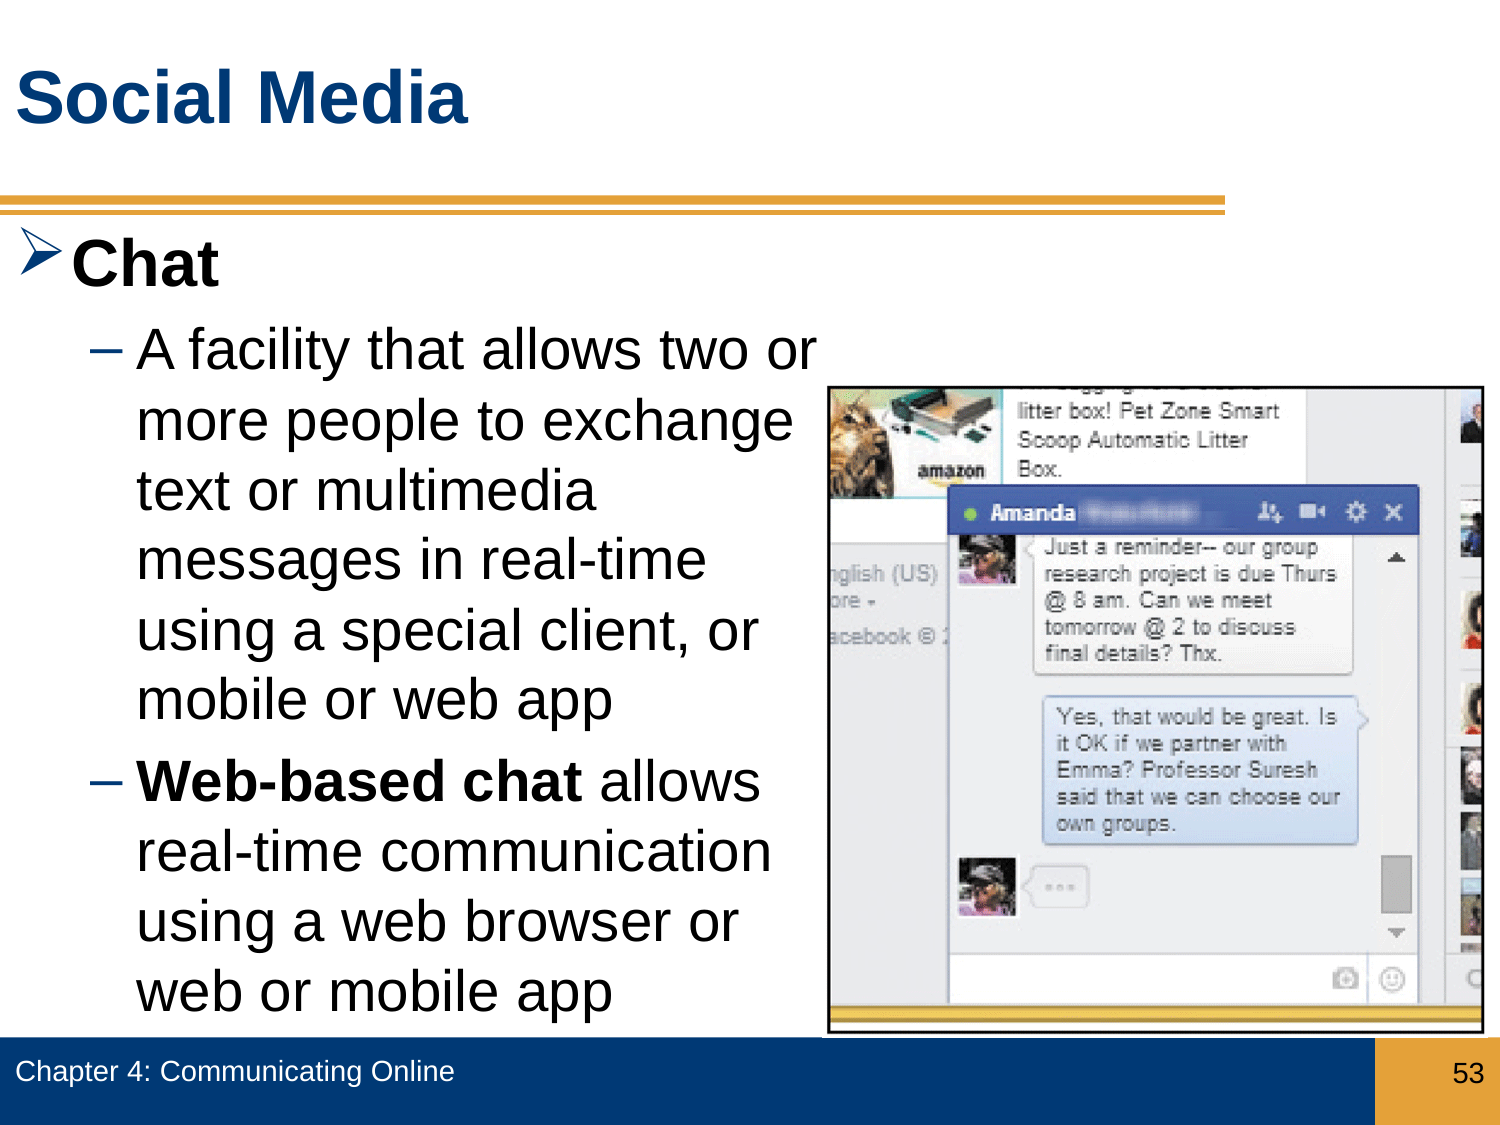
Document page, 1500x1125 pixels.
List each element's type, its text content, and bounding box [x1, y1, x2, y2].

footer Chapter 4: Communicating Online [0, 1044, 626, 1125]
title Social Media [0, 0, 1226, 188]
picture [822, 381, 1488, 1038]
list Chat A facility that allows two or more people to exchange text or multimedia messages in real-time using a special client, or mobile or web app Web-based chat allows real-time communication using a web browser or web or mobile app [0, 212, 863, 1026]
slide_number 53 [1374, 1046, 1500, 1125]
